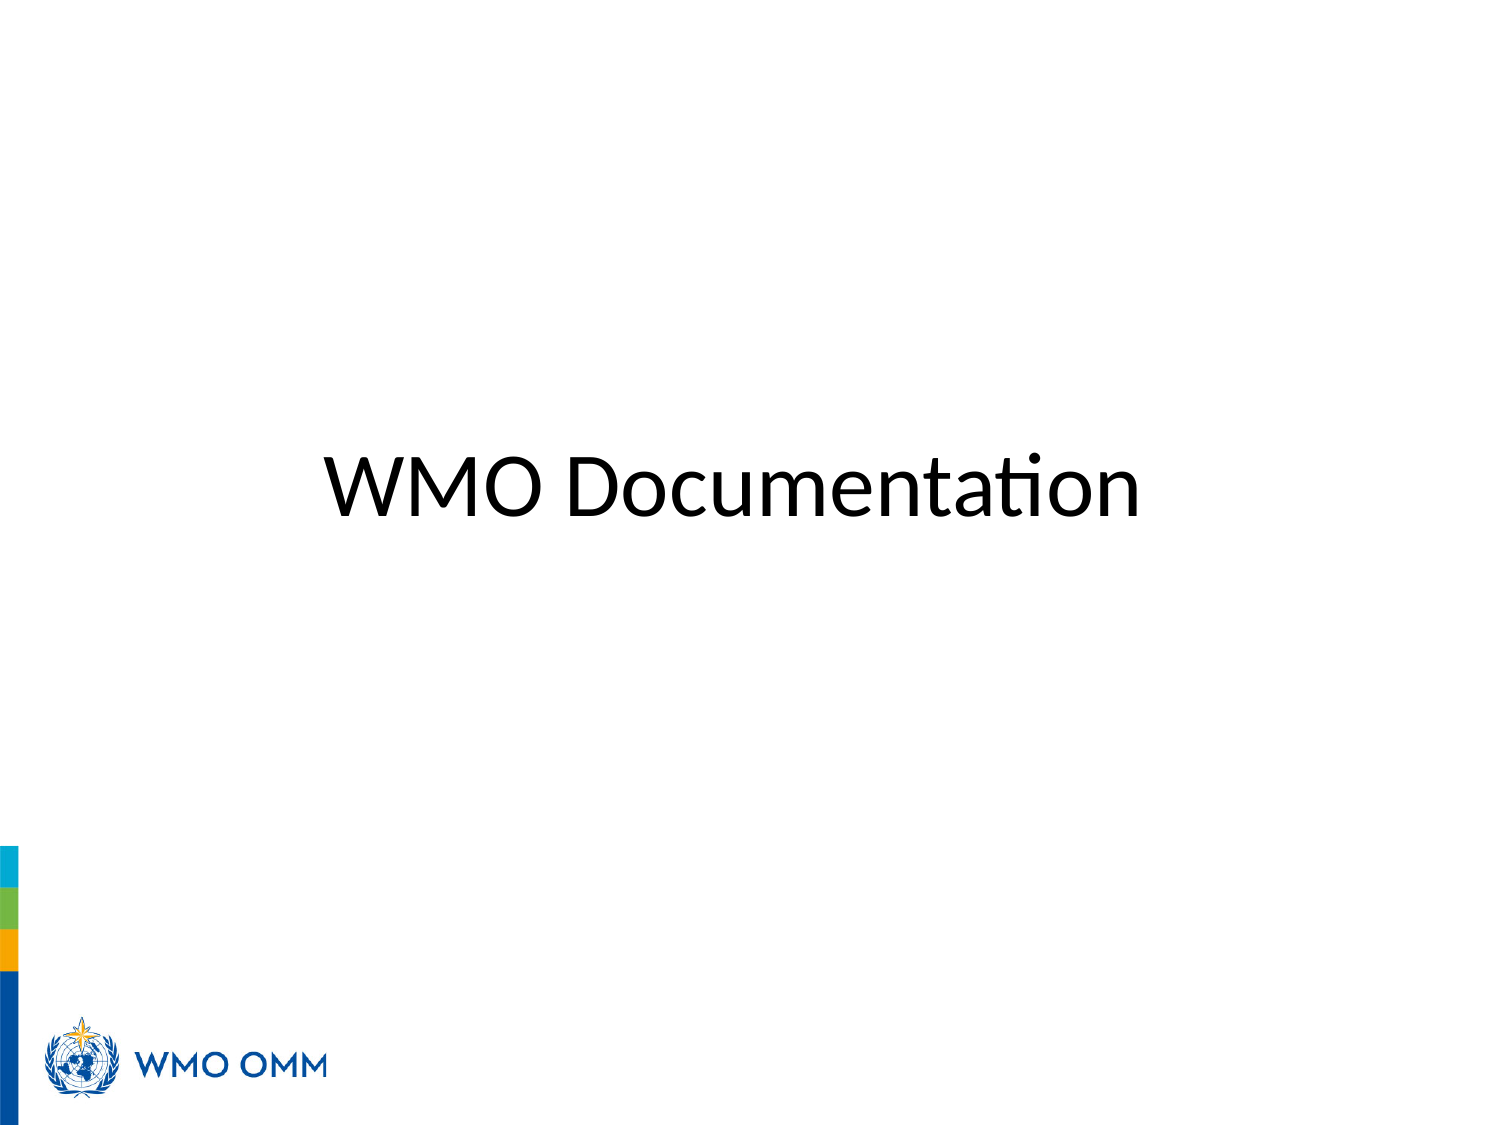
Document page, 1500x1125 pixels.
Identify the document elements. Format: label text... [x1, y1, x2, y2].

title WMO Documentation [58, 385, 1409, 574]
picture [0, 845, 327, 1125]
